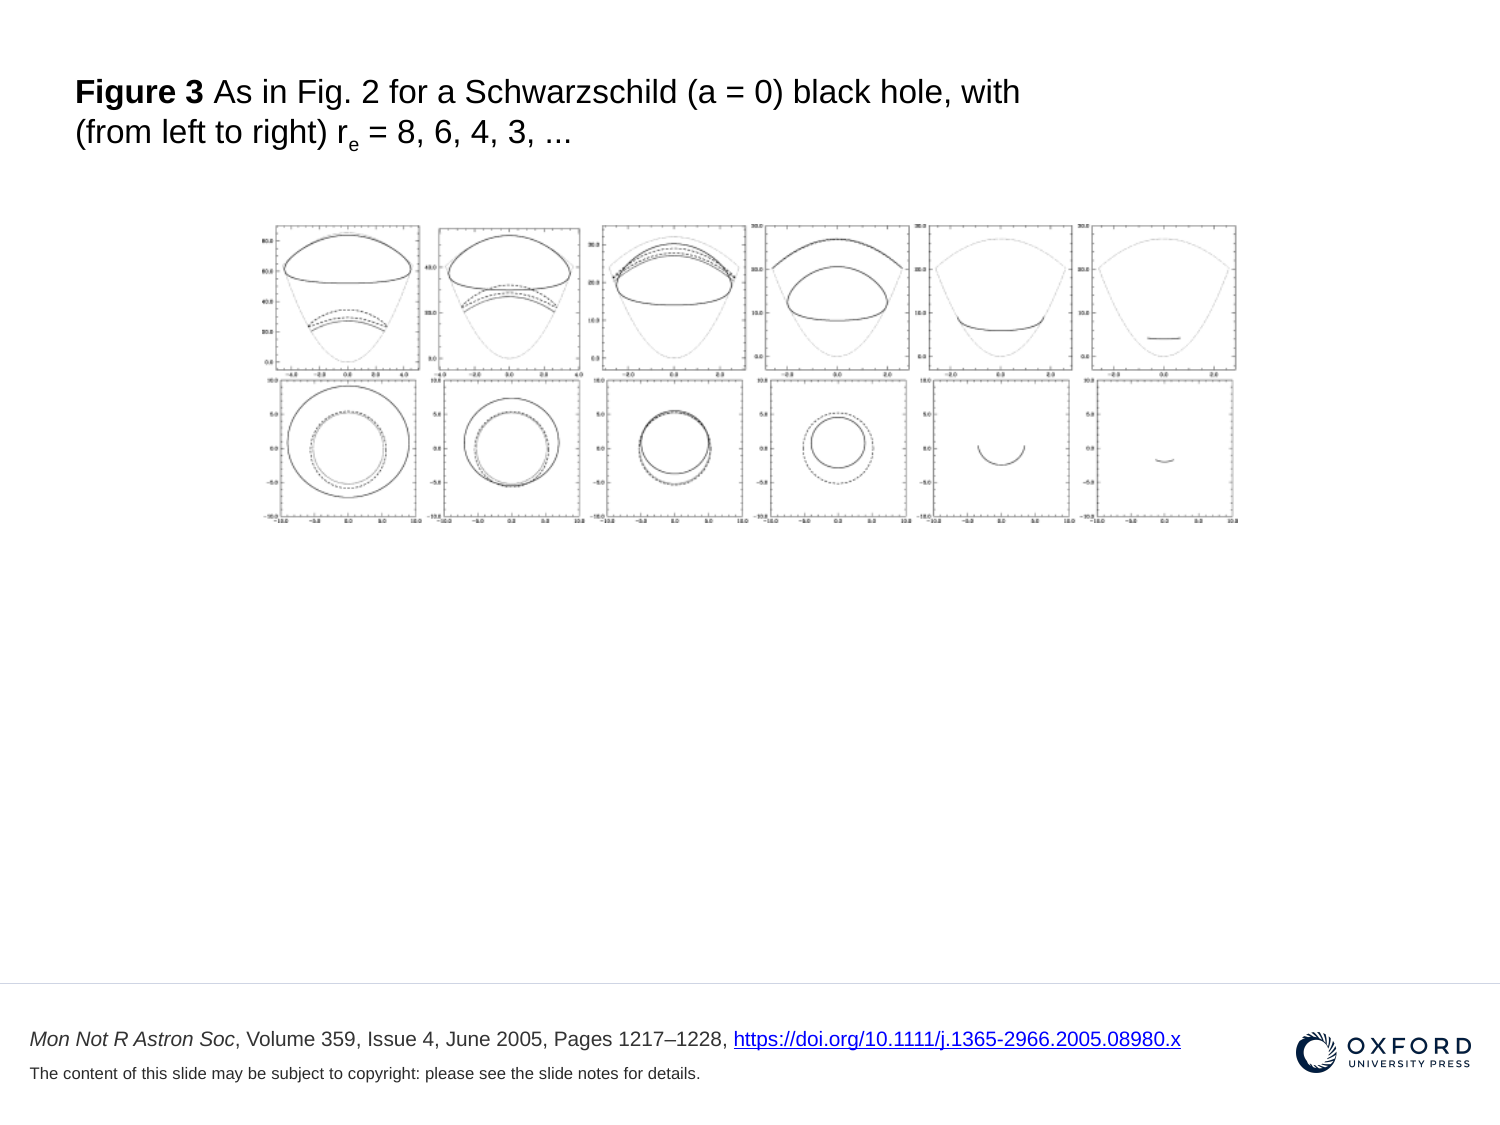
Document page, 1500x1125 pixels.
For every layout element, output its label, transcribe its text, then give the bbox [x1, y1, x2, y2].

picture [262, 224, 1238, 523]
footer Mon Not R Astron Soc, Volume 359, Issue 4, June 2005, Pages 1217–1228, https://doi.org/10.1111/j.1365-2966.2005.08980.x The content of this slide may be subject to copyright: please see the slide notes for details. [0, 983, 1260, 1125]
picture [1296, 1032, 1471, 1073]
title Figure 3 As in Fig. 2 for a Schwarzschild (a = 0) black hole, with (from left to right) re = 8, 6, 4, 3, ... [75, 69, 1078, 171]
